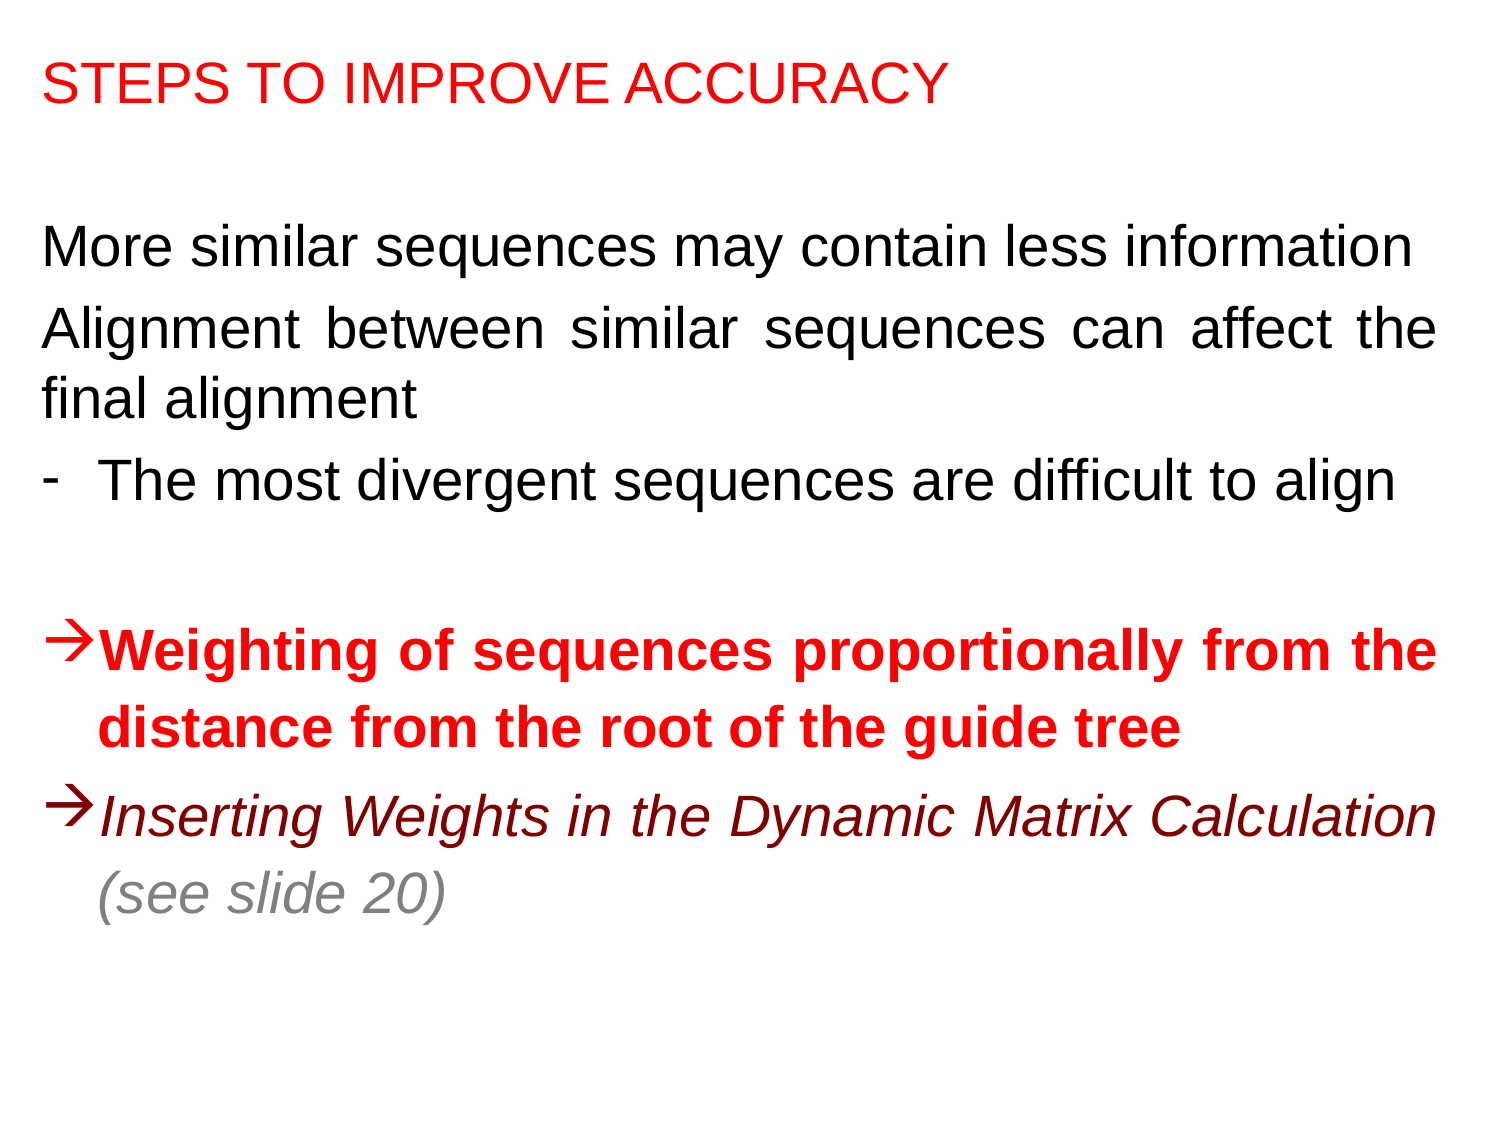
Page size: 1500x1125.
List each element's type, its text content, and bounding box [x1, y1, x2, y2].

list STEPS TO IMPROVE ACCURACY More similar sequences may contain less information Alignment between similar sequences can affect the final alignment The most divergent sequences are difficult to align Weighting of sequences proportionally from the distance from the root of the guide tree Inserting Weights in the Dynamic Matrix Calculation (see slide 20) [26, 3, 1455, 1089]
